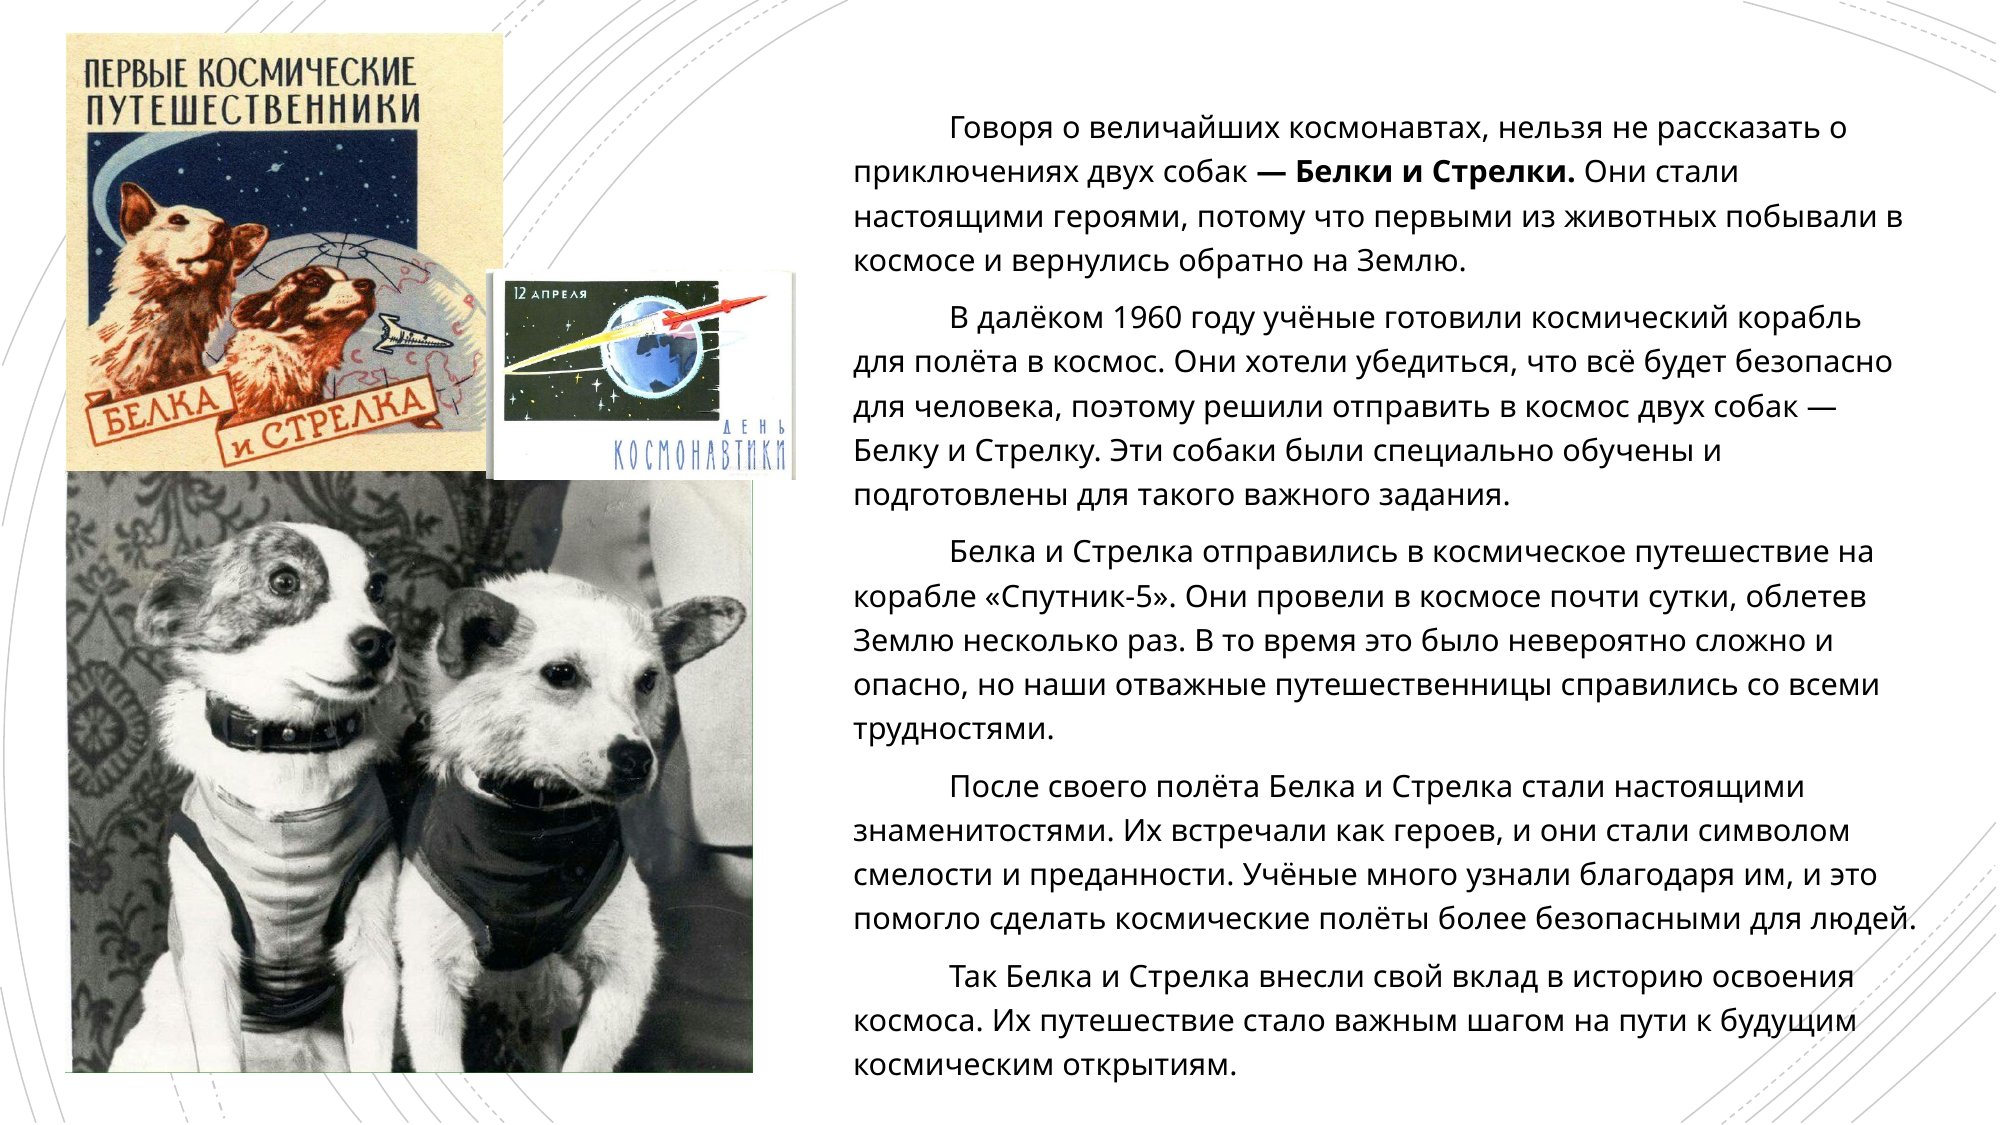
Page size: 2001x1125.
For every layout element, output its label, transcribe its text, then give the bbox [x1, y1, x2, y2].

list Говоря о величайших космонавтах, нельзя не рассказать о приключениях двух собак — Белки и Стрелки. Они стали настоящими героями, потому что первыми из животных побывали в космосе и вернулись обратно на Землю. В далёком 1960 году учёные готовили космический корабль для полёта в космос. Они хотели убедиться, что всё будет безопасно для человека, поэтому решили отправить в космос двух собак — Белку и Стрелку. Эти собаки были специально обучены и подготовлены для такого важного задания. Белка и Стрелка отправились в космическое путешествие на корабле «Спутник-5». Они провели в космосе почти сутки, облетев Землю несколько раз. В то время это было невероятно сложно и опасно, но наши отважные путешественницы справились со всеми трудностями. После своего полёта Белка и Стрелка стали настоящими знаменитостями. Их встречали как героев, и они стали символом смелости и преданности. Учёные много узнали благодаря им, и это помогло сделать космические полёты более безопасными для людей. Так Белка и Стрелка внесли свой вклад в историю освоения космоса. Их путешествие стало важным шагом на пути к будущим космическим открытиям. [838, 93, 1934, 1095]
picture [65, 33, 796, 1073]
